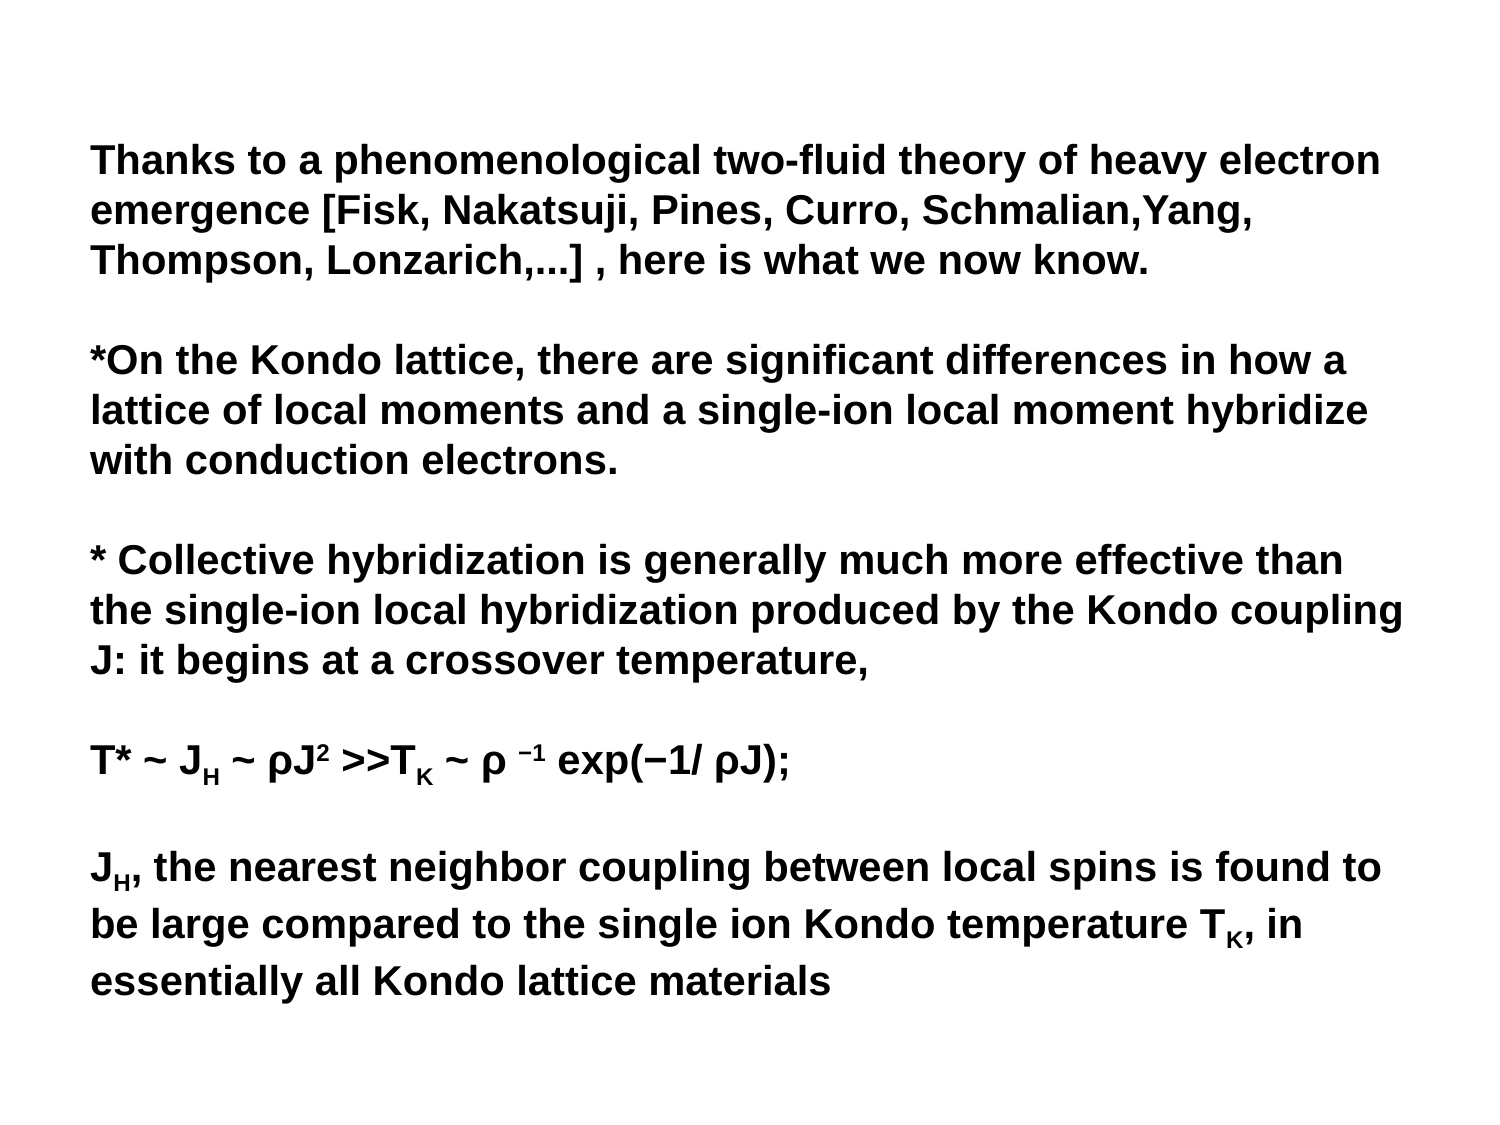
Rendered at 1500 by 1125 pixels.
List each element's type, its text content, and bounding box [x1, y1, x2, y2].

list Thanks to a phenomenological two-fluid theory of heavy electron emergence [Fisk, Nakatsuji, Pines, Curro, Schmalian,Yang, Thompson, Lonzarich,...] , here is what we now know. *On the Kondo lattice, there are significant differences in how a lattice of local moments and a single-ion local moment hybridize with conduction electrons. * Collective hybridization is generally much more effective than the single-ion local hybridization produced by the Kondo coupling J: it begins at a crossover temperature, T* ~ JH ~ ρJ2 >>TK ~ ρ −1 exp(−1/ ρJ); JH, the nearest neighbor coupling between local spins is found to be large compared to the single ion Kondo temperature TK, in essentially all Kondo lattice materials [75, 125, 1425, 1043]
